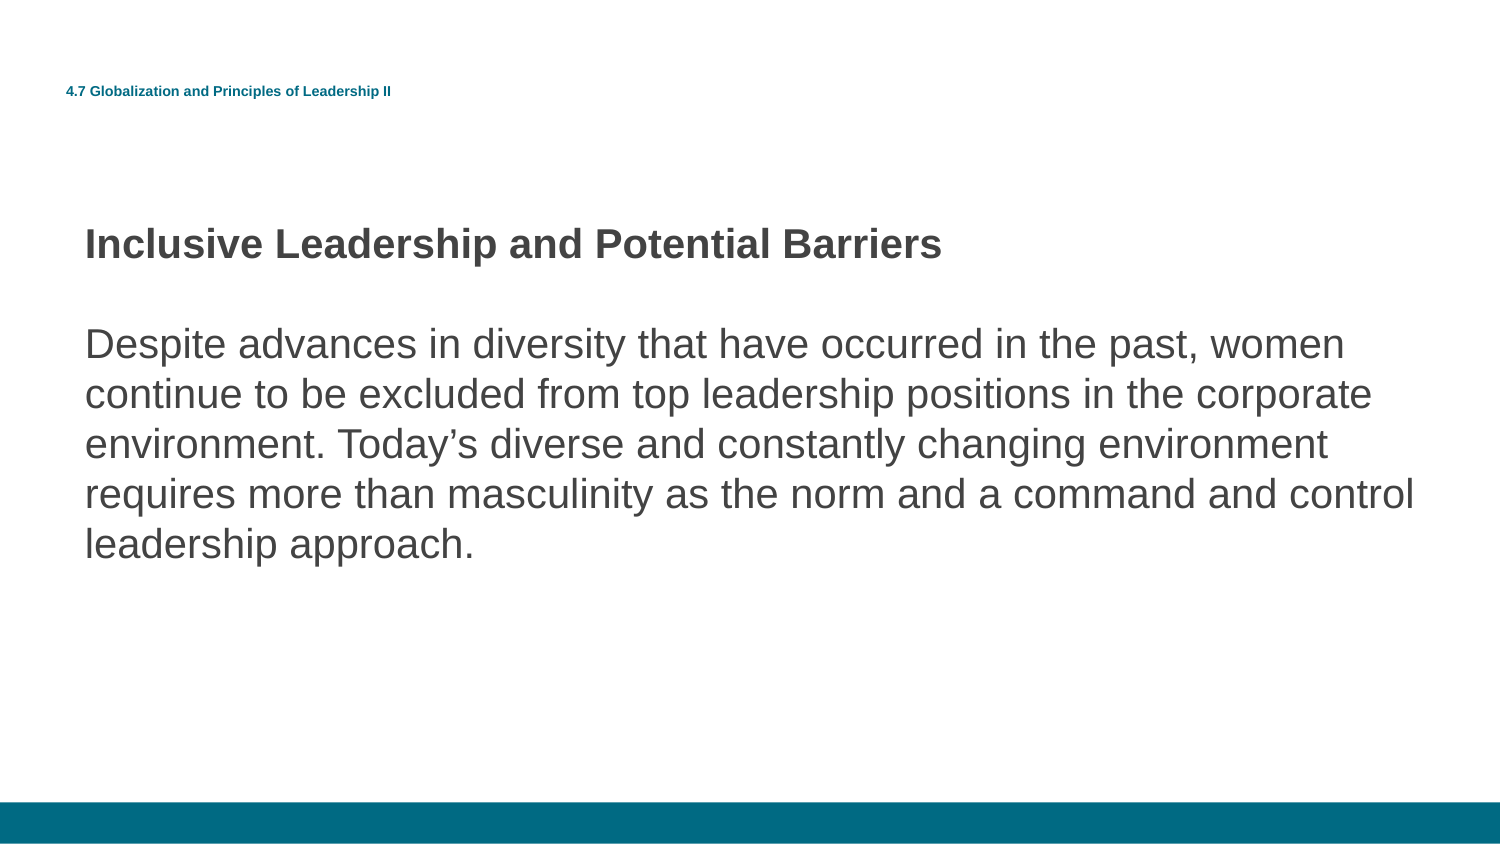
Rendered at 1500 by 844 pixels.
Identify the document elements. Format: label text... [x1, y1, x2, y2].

list Inclusive Leadership and Potential Barriers Despite advances in diversity that have occurred in the past, women continue to be excluded from top leadership positions in the corporate environment. Today’s diverse and constantly changing environment requires more than masculinity as the norm and a command and control leadership approach. [51, 201, 1449, 750]
title 4.7 Globalization and Principles of Leadership II [51, 67, 1449, 167]
